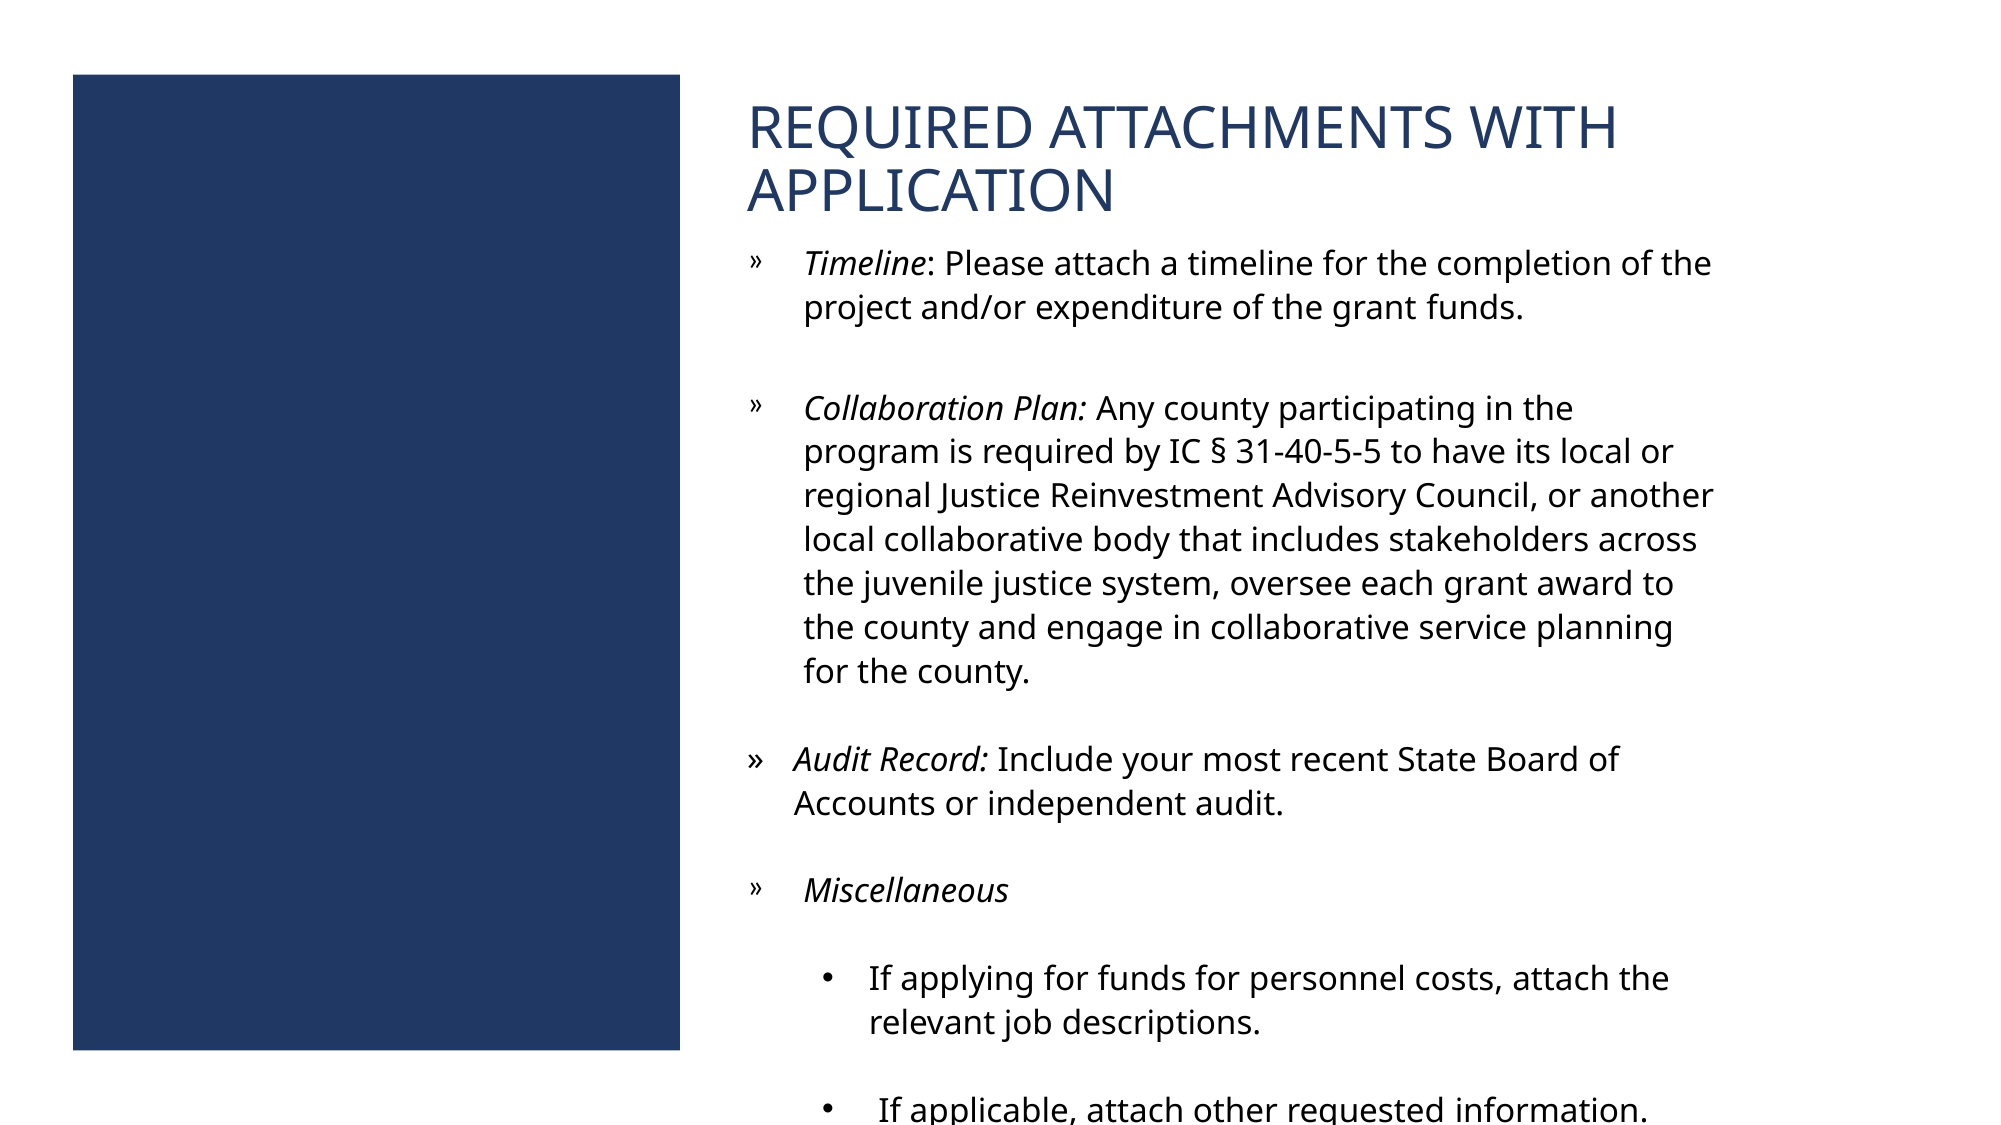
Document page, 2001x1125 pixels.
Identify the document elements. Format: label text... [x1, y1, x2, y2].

text_box REQUIRED ATTACHMENTS WITH APPLICATION [732, 89, 1644, 231]
text_box Timeline: Please attach a timeline for the completion of the project and/or expenditure of the grant funds. Collaboration Plan: Any county participating in the program is required by IC § 31-40-5-5 to have its local or regional Justice Reinvestment Advisory Council, or another local collaborative body that includes stakeholders across the juvenile justice system, oversee each grant award to the county and engage in collaborative service planning for the county. Audit Record: Include your most recent State Board of Accounts or independent audit. Miscellaneous If applying for funds for personnel costs, attach the relevant job descriptions. If applicable, attach other requested information. [732, 231, 1733, 1125]
text_box [72, 74, 681, 1035]
text_box [72, 1035, 681, 1051]
